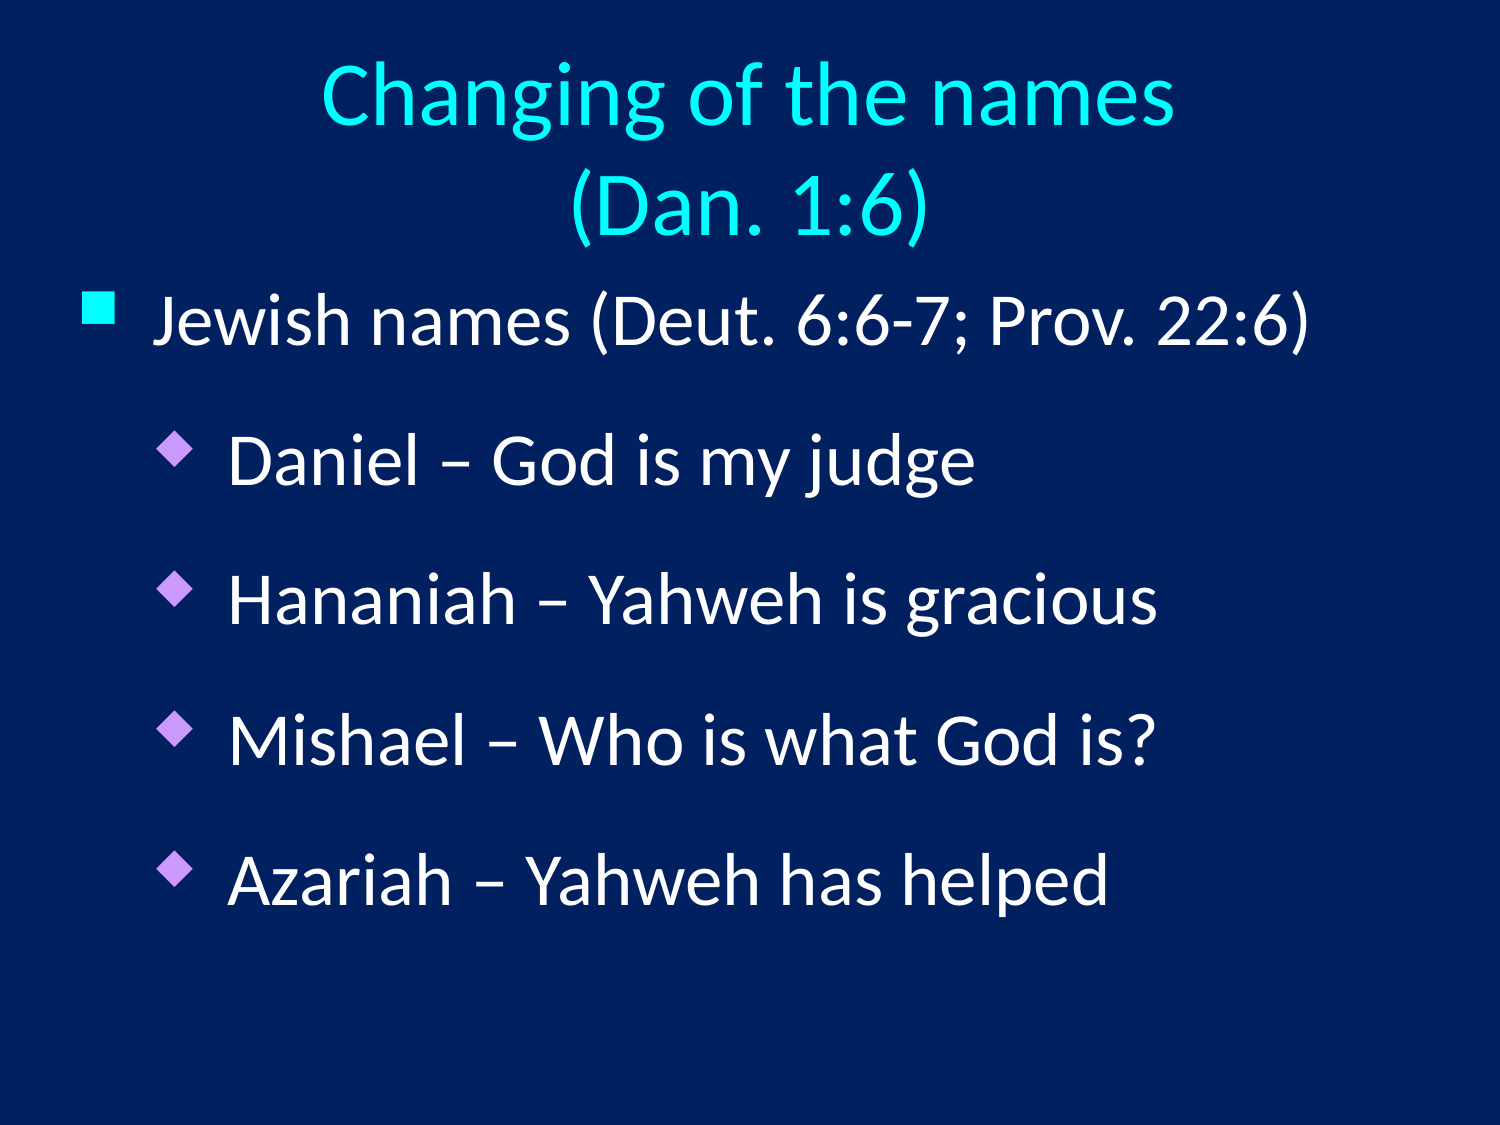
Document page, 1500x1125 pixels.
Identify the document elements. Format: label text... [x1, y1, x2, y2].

title Changing of the names (Dan. 1:6) [300, 50, 1200, 238]
list Jewish names (Deut. 6:6-7; Prov. 22:6) Daniel – God is my judge Hananiah – Yahweh is gracious Mishael – Who is what God is? Azariah – Yahweh has helped [62, 262, 1468, 995]
